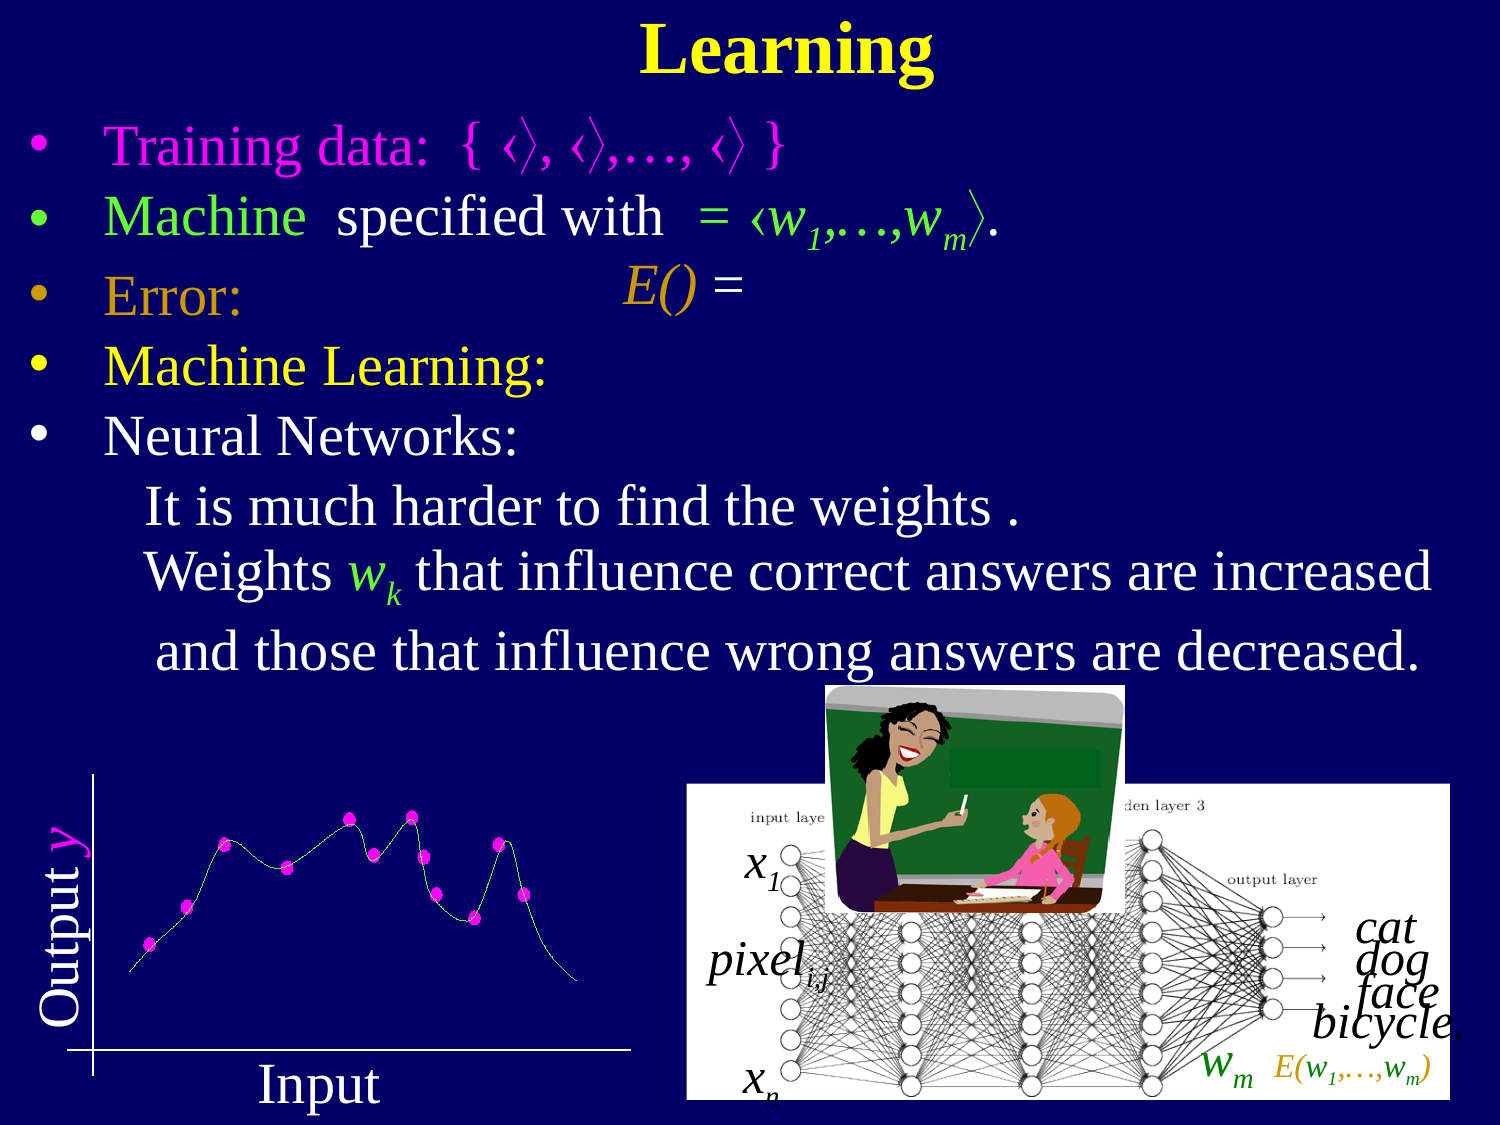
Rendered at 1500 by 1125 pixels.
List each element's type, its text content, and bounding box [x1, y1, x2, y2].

text_box Learning [74, 0, 1500, 138]
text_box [686, 783, 1483, 1113]
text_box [12, 649, 631, 1076]
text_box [26, 524, 1476, 913]
